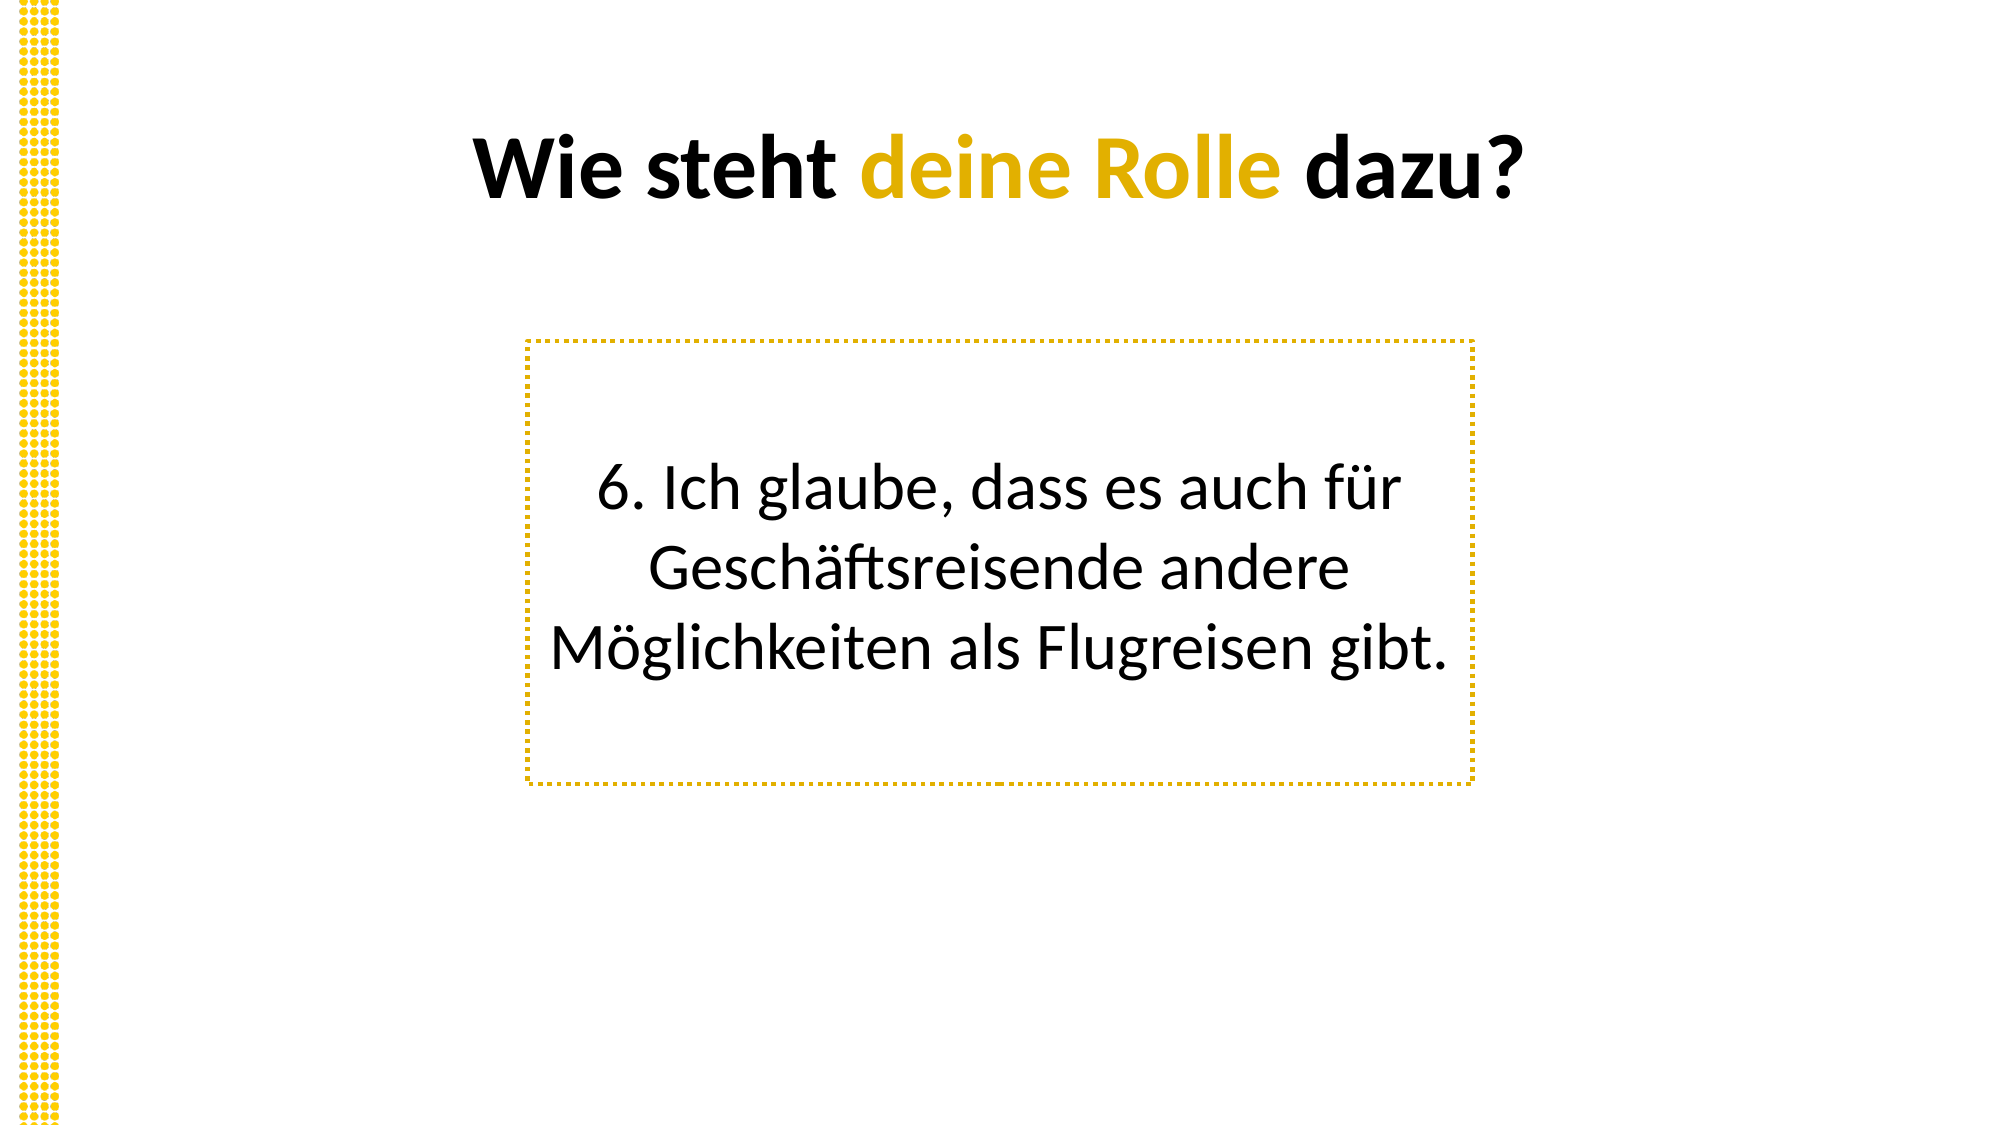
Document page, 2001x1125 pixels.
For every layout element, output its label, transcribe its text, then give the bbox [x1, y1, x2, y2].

title Wie steht deine Rolle dazu? [137, 59, 1863, 278]
picture [0, 0, 87, 1125]
text_box 6. Ich glaube, dass es auch für Geschäftsreisende andere Möglichkeiten als Flugreisen gibt. [527, 341, 1473, 784]
